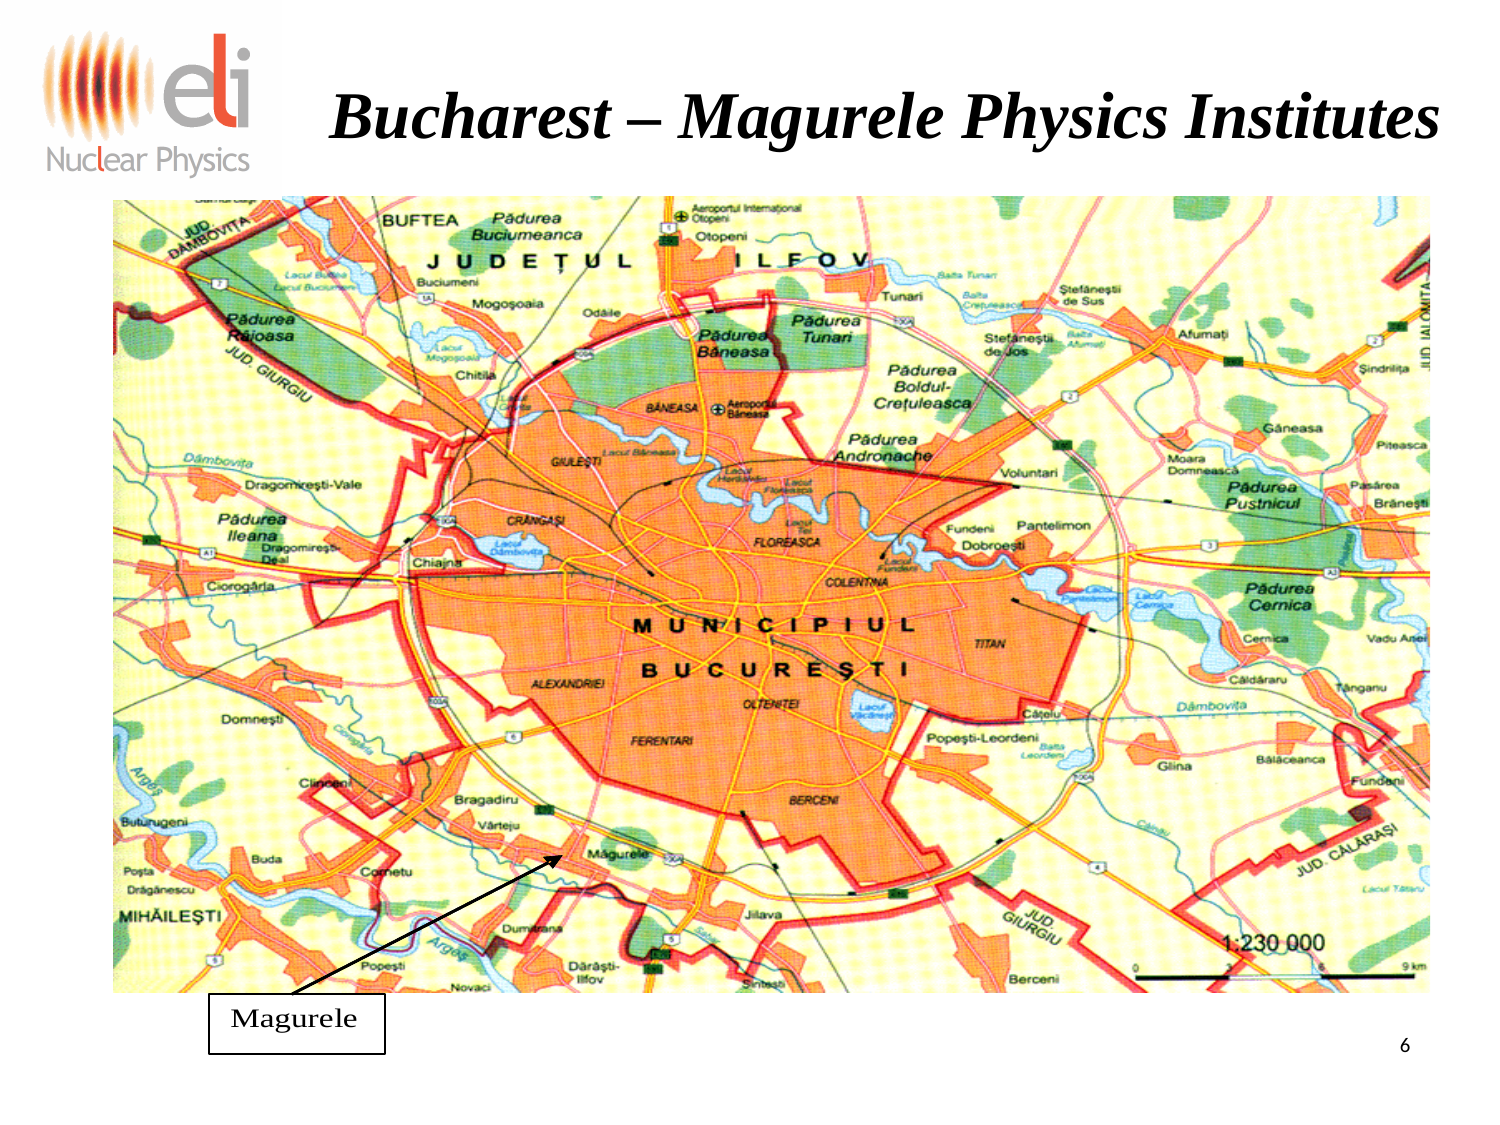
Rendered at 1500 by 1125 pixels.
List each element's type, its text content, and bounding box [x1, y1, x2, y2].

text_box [0, 0, 283, 200]
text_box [112, 196, 1431, 1100]
title Bucharest – Magurele Physics Institutes [289, 42, 1500, 182]
